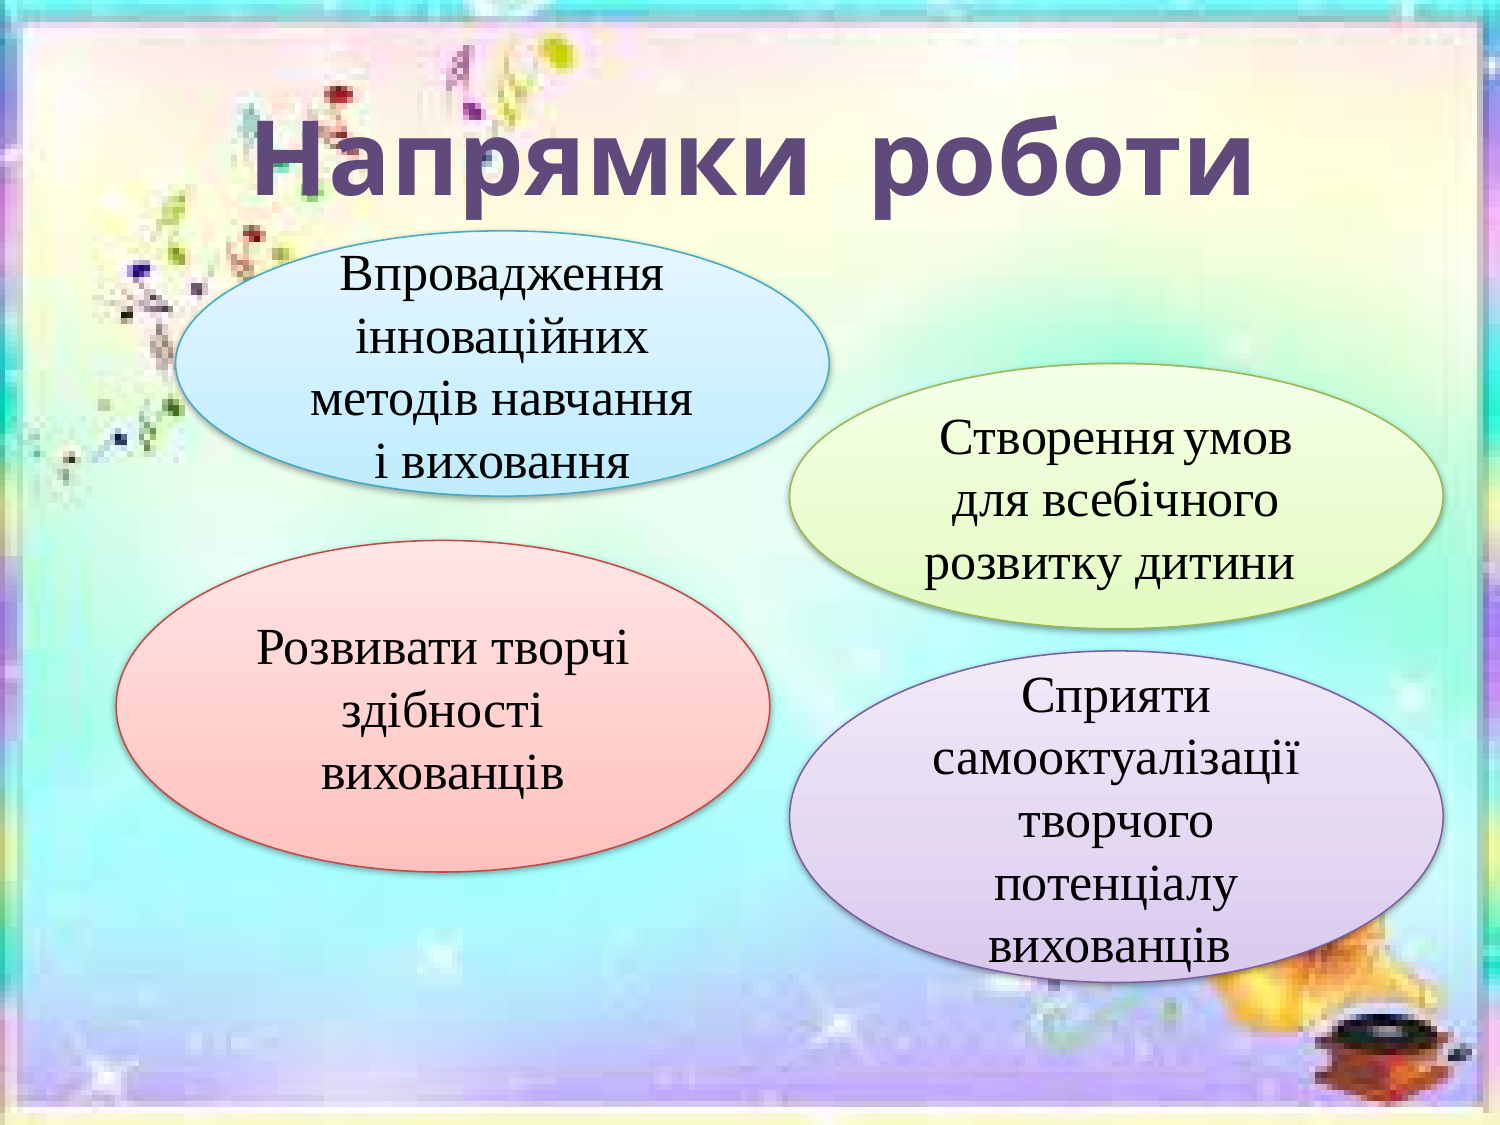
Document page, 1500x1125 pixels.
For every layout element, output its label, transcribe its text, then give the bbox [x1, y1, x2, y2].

text_box Сприяти самооктуалізації творчого потенціалу вихованців [788, 650, 1444, 984]
picture [0, 0, 1500, 1125]
text_box Напрямки роботи [116, 76, 1392, 231]
text_box Впровадження інноваційних методів навчання і виховання [174, 230, 830, 497]
text_box Створення умов для всебічного розвитку дитини [788, 362, 1444, 630]
text_box Розвивати творчі здібності вихованців [115, 539, 771, 873]
